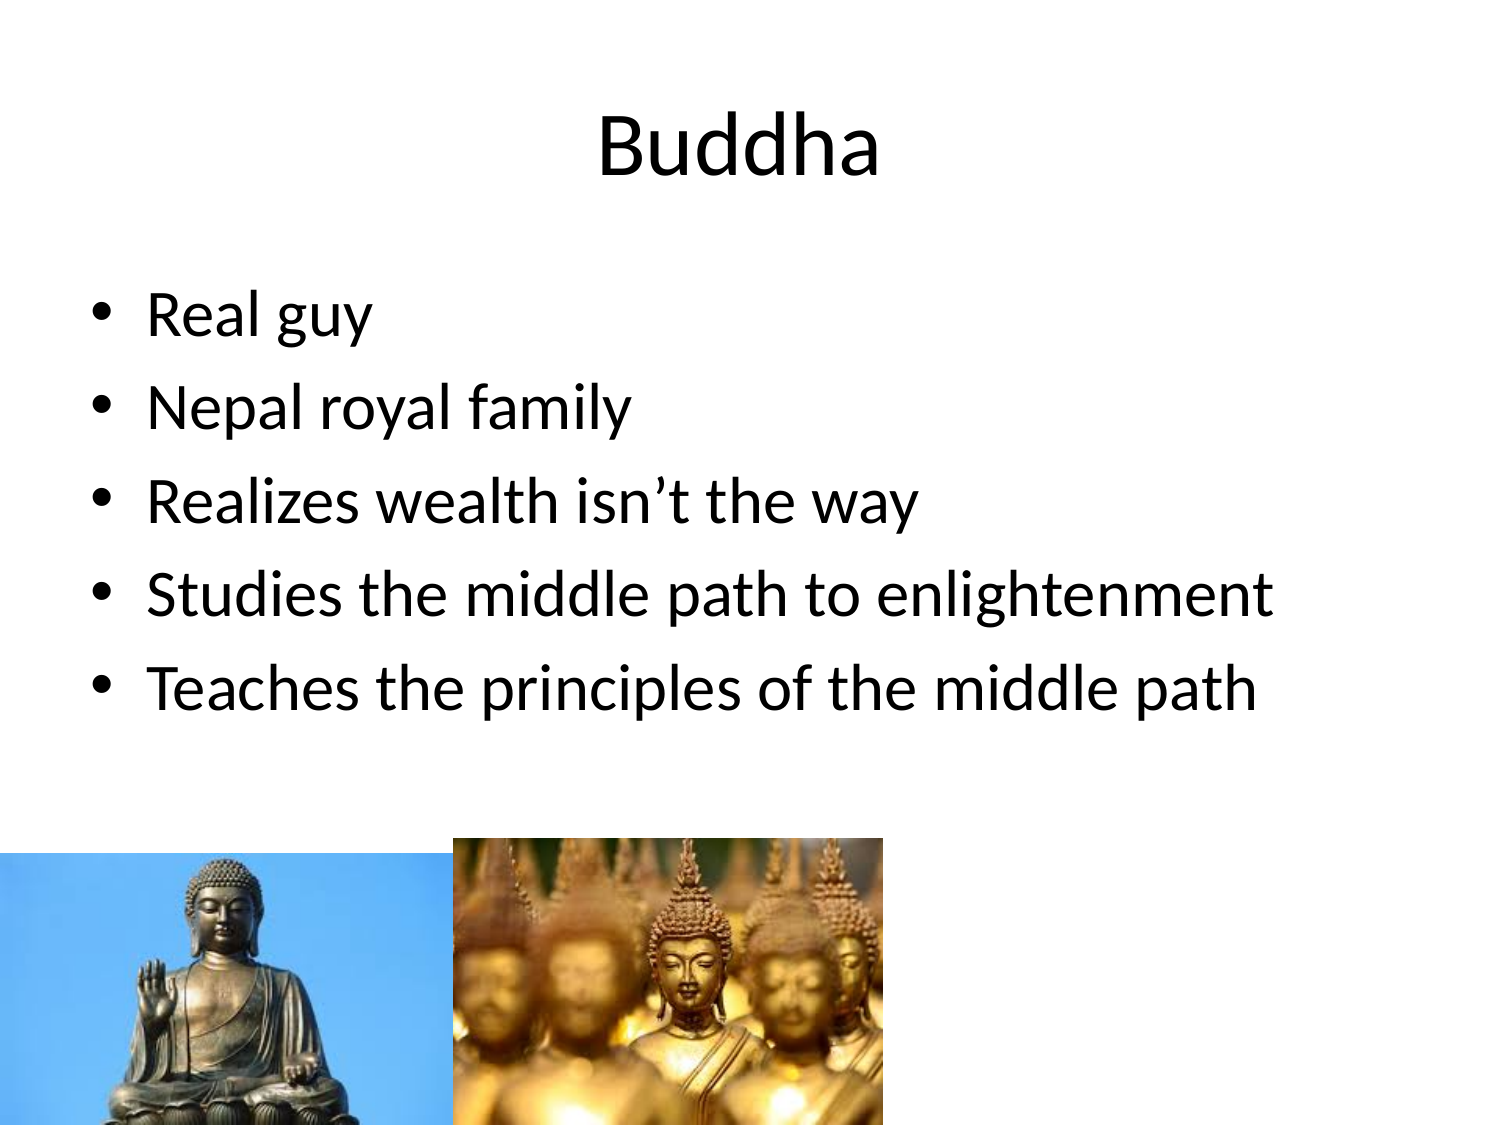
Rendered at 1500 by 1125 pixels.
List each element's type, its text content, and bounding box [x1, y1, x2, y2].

list Real guy Nepal royal family Realizes wealth isn’t the way Studies the middle path to enlightenment Teaches the principles of the middle path [75, 262, 1425, 1005]
title Buddha [75, 45, 1425, 233]
picture [0, 838, 883, 1125]
